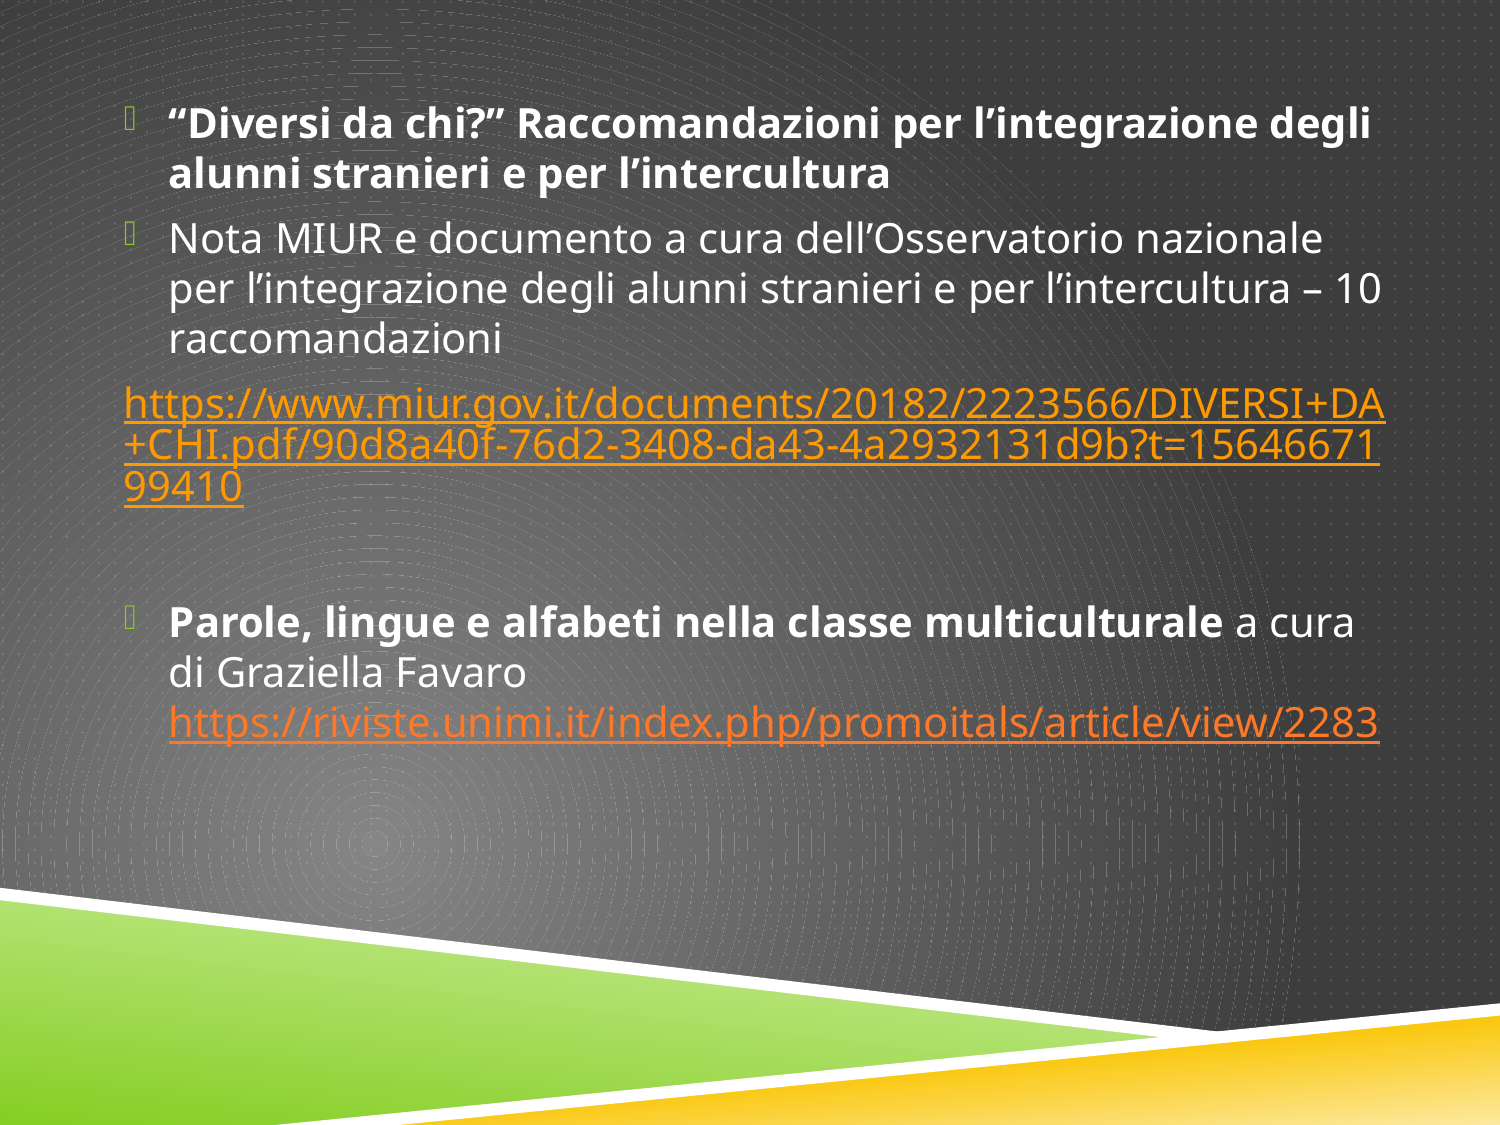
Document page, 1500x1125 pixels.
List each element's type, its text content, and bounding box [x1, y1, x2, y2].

list “Diversi da chi?” Raccomandazioni per l’integrazione degli alunni stranieri e per l’intercultura Nota MIUR e documento a cura dell’Osservatorio nazionale per l’integrazione degli alunni stranieri e per l’intercultura – 10 raccomandazioni https://www.miur.gov.it/documents/20182/2223566/DIVERSI+DA+CHI.pdf/90d8a40f-76d2-3408-da43-4a2932131d9b?t=1564667199410 Parole, lingue e alfabeti nella classe multiculturale a cura di Graziella Favaro https://riviste.unimi.it/index.php/promoitals/article/view/2283 [112, 89, 1388, 875]
